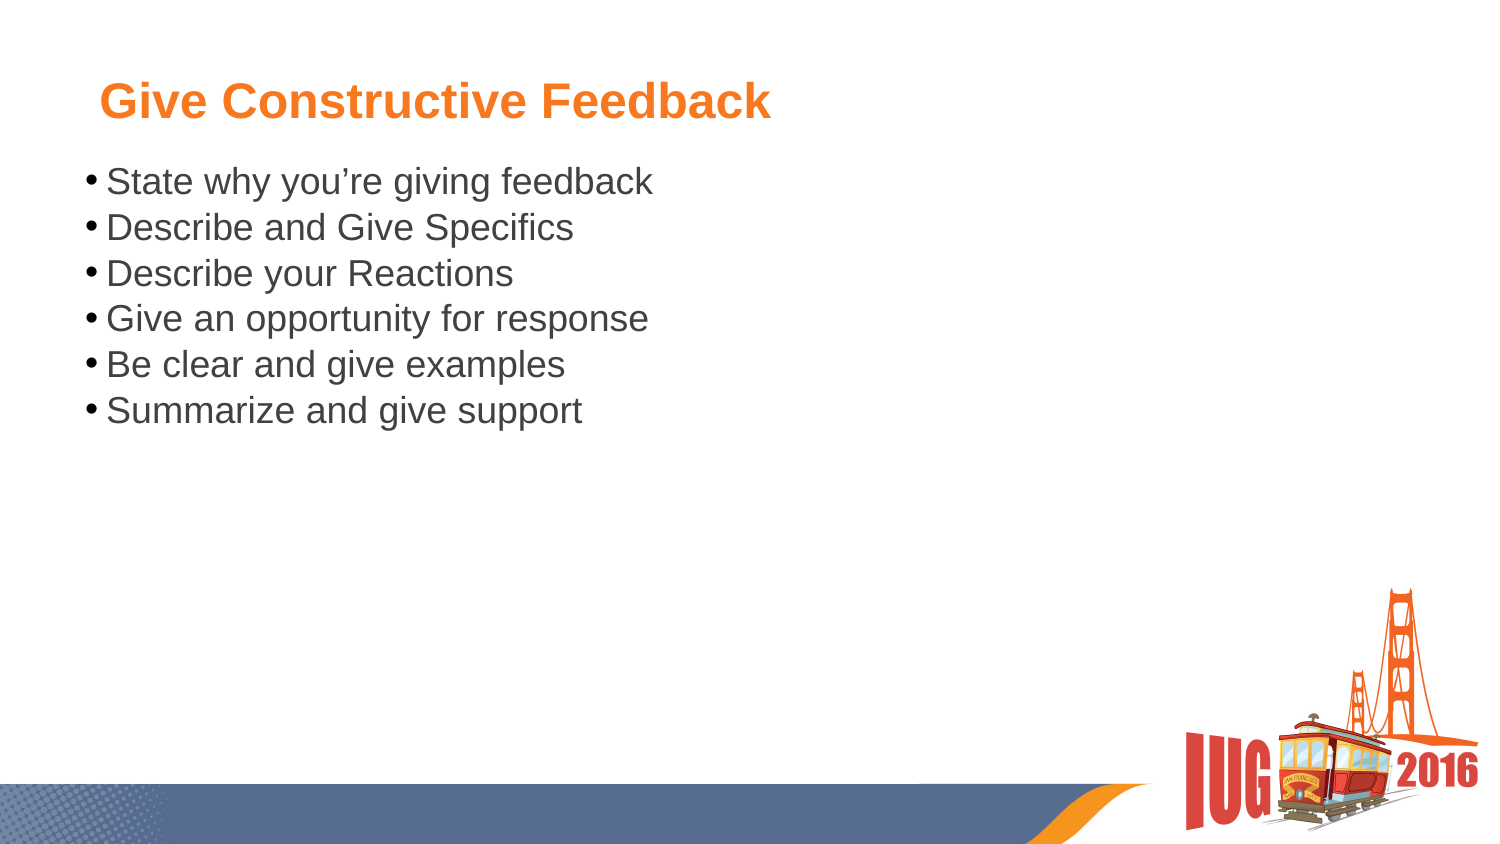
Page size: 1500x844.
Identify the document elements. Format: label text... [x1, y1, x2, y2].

picture [0, 0, 1500, 844]
list State why you’re giving feedback Describe and Give Specifics Describe your Reactions Give an opportunity for response Be clear and give examples Summarize and give support [85, 164, 1311, 698]
title Give Constructive Feedback [85, 77, 1311, 140]
